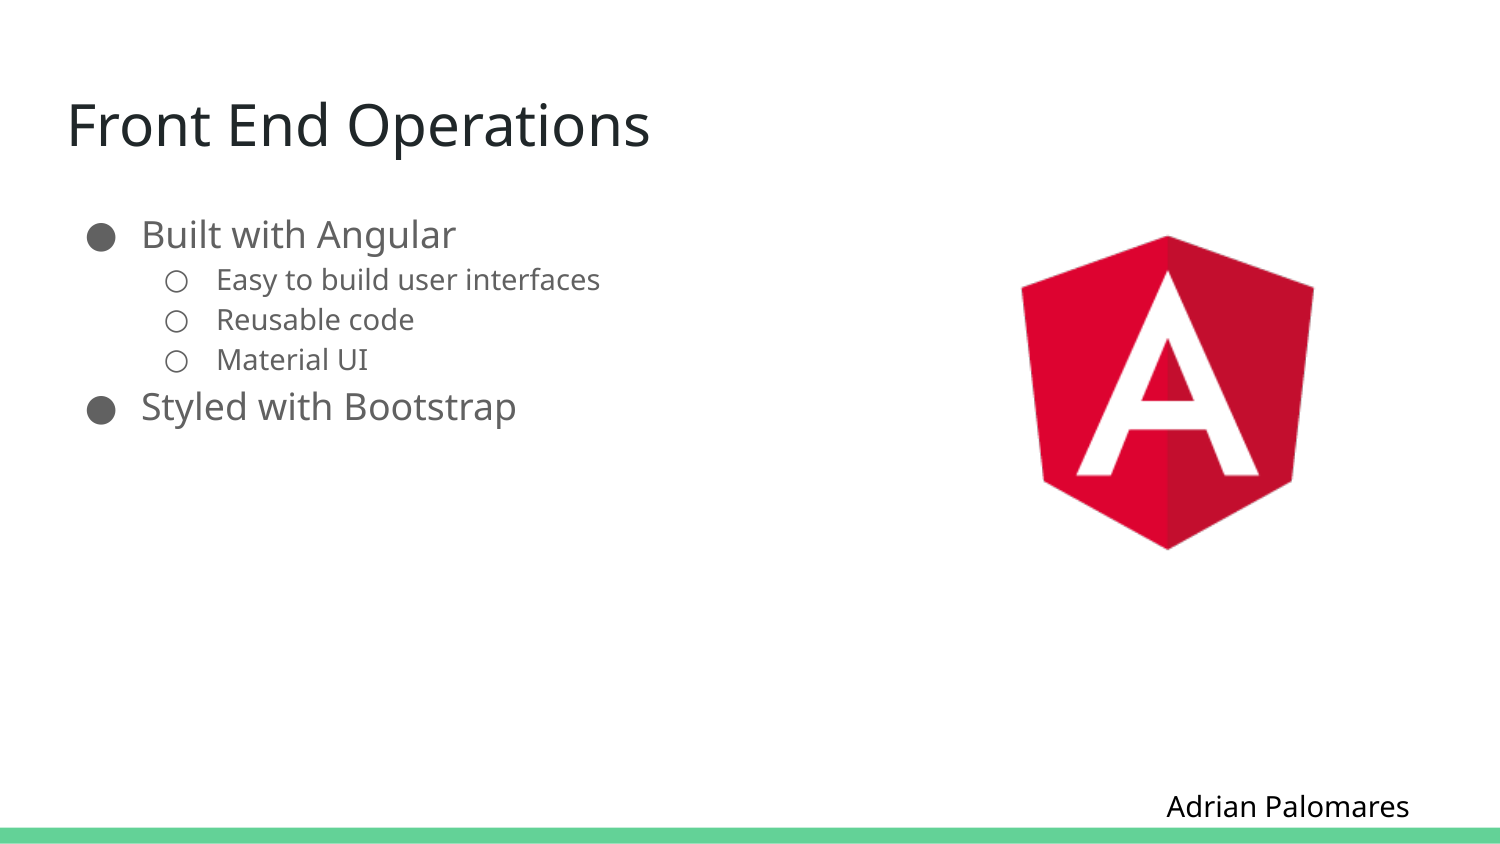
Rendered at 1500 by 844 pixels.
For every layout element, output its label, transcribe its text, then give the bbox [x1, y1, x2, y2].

picture [972, 188, 1364, 580]
text_box Adrian Palomares [1151, 773, 1488, 831]
title Front End Operations [51, 72, 1449, 167]
list Built with Angular Easy to build user interfaces Reusable code Material UI Styled with Bootstrap [51, 189, 1449, 750]
